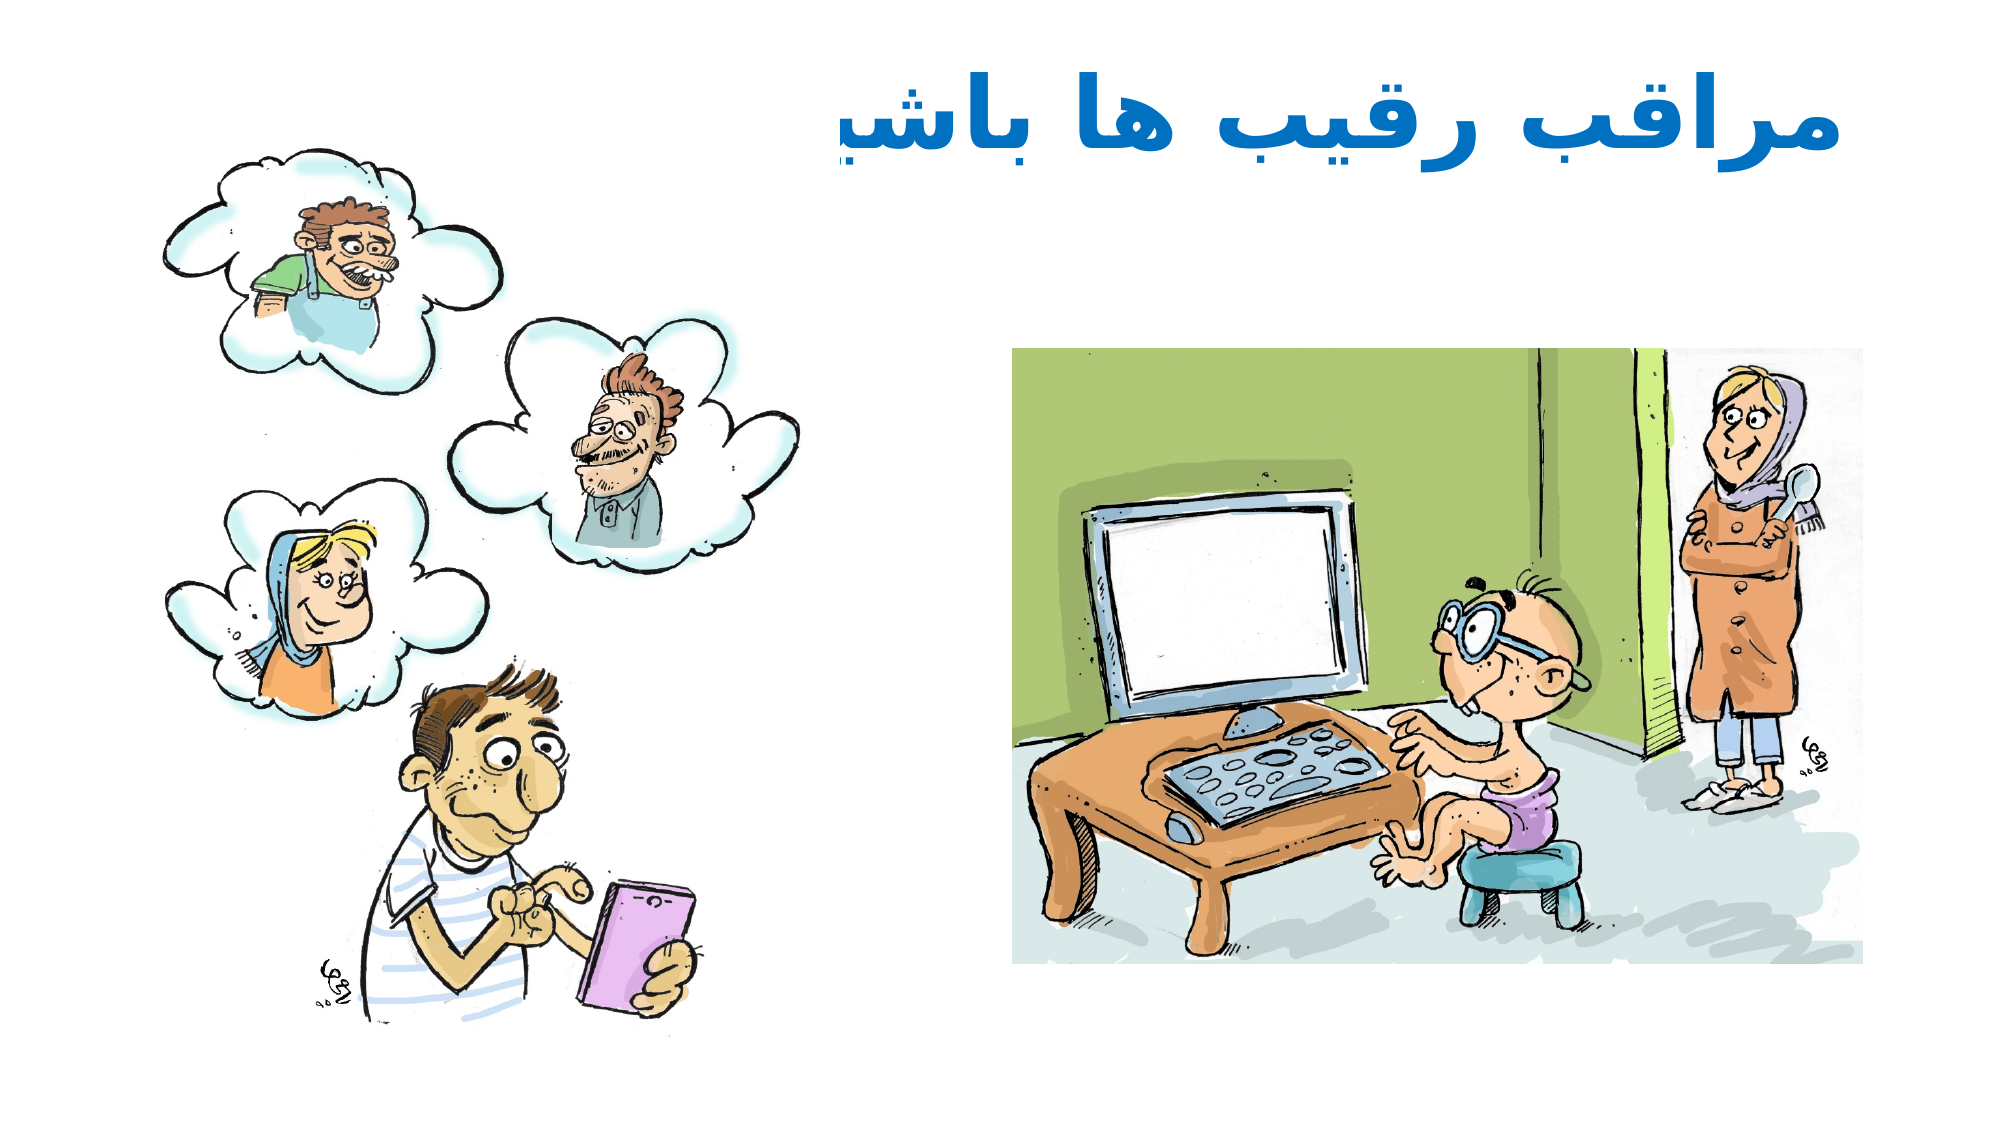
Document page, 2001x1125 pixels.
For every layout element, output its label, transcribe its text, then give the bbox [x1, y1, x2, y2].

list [155, 110, 840, 1055]
title مراقب رقیب ها باشیم [137, 59, 1863, 278]
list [1012, 348, 1863, 964]
